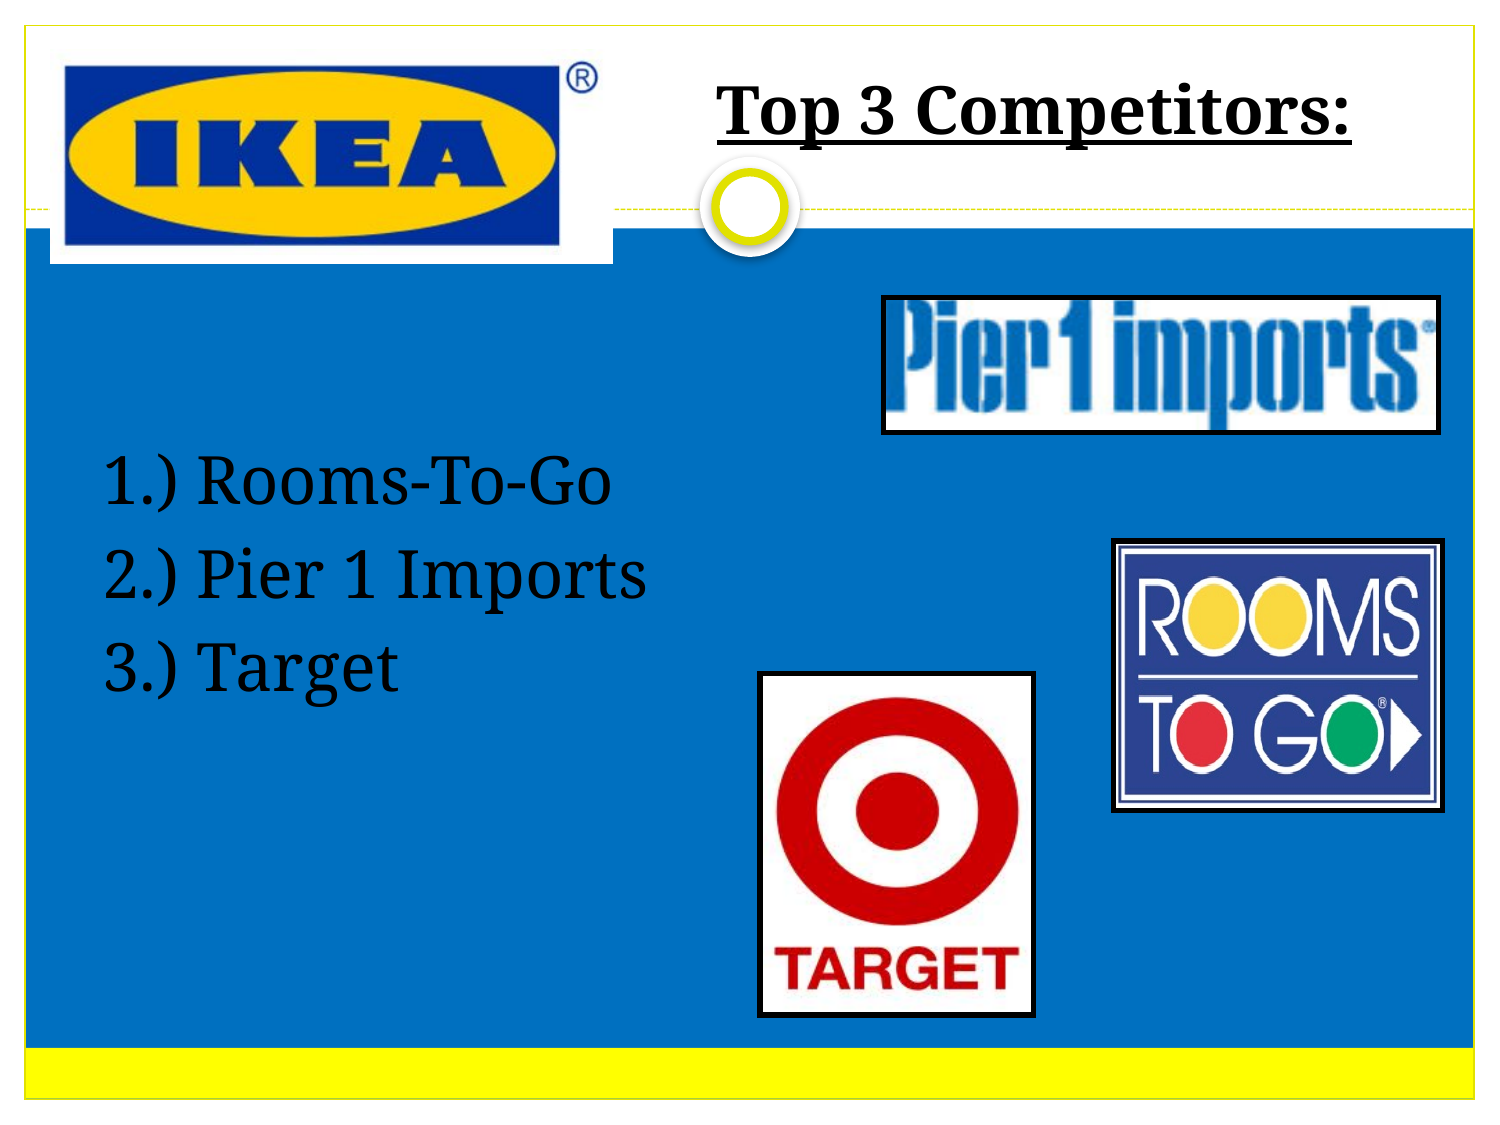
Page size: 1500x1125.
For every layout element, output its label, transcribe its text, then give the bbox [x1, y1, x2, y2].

picture [49, 49, 613, 264]
picture [1115, 543, 1440, 809]
list 1.) Rooms-To-Go 2.) Pier 1 Imports 3.) Target [87, 337, 800, 944]
picture [886, 299, 1437, 431]
text_box Top 3 Competitors: [702, 60, 1440, 156]
picture [762, 675, 1032, 1013]
